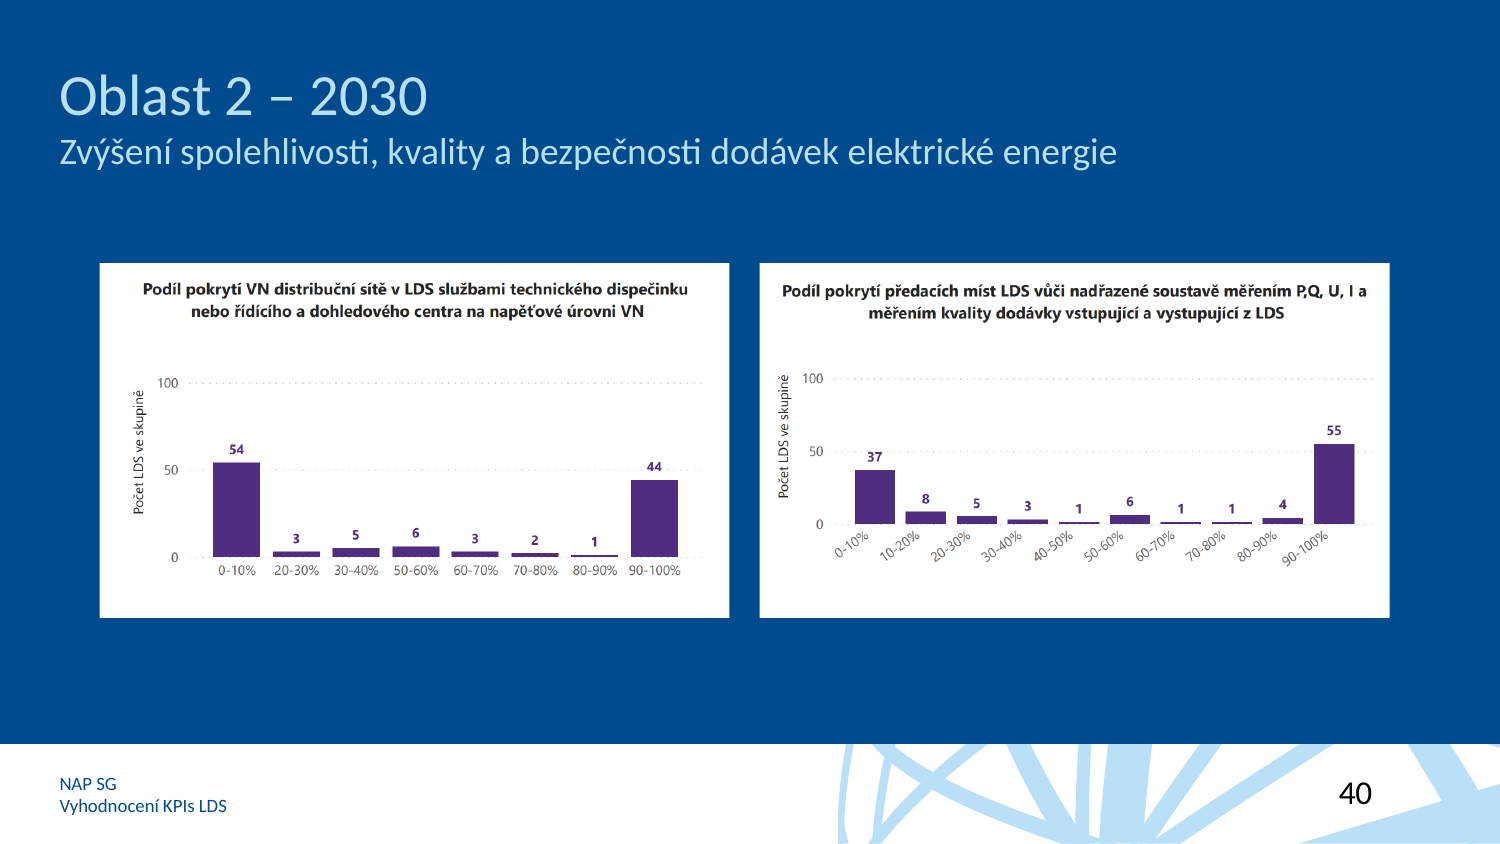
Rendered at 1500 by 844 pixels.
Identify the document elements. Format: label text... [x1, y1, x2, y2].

picture [99, 263, 730, 618]
picture [759, 263, 1390, 618]
title Oblast 2 – 2030 Zvýšení spolehlivosti, kvality a bezpečnosti dodávek elektrické energie [59, 57, 1441, 174]
